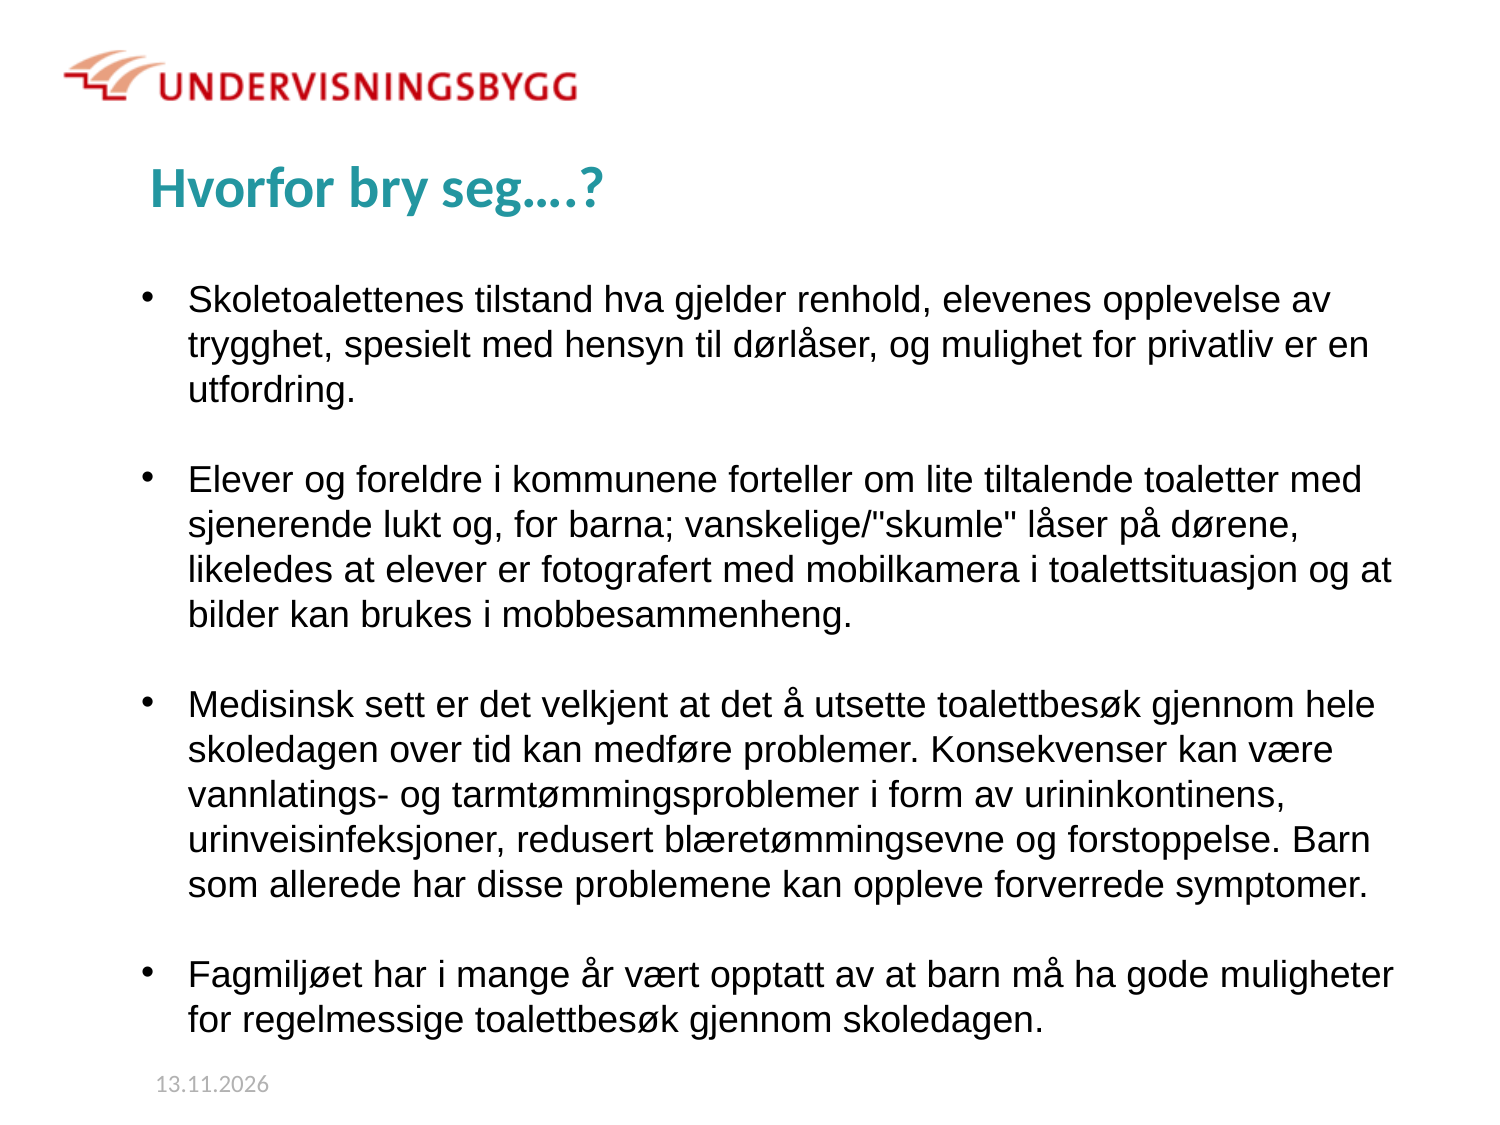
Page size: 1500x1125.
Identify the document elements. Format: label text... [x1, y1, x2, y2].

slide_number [140, 1058, 491, 1106]
picture [39, 30, 599, 131]
title Hvorfor bry seg….? [135, 113, 1417, 254]
text_box Skoletoalettenes tilstand hva gjelder renhold, elevenes opplevelse av trygghet, spesielt med hensyn til dørlåser, og mulighet for privatliv er en utfordring. Elever og foreldre i kommunene forteller om lite tiltalende toaletter med sjenerende lukt og, for barna; vanskelige/"skumle" låser på dørene, likeledes at elever er fotografert med mobilkamera i toalettsituasjon og at bilder kan brukes i mobbesammenheng. Medisinsk sett er det velkjent at det å utsette toalettbesøk gjennom hele skoledagen over tid kan medføre problemer. Konsekvenser kan være vannlatings- og tarmtømmingsproblemer i form av urininkontinens, urinveisinfeksjoner, redusert blæretømmingsevne og forstoppelse. Barn som allerede har disse problemene kan oppleve forverrede symptomer. Fagmiljøet har i mange år vært opptatt av at barn må ha gode muligheter for regelmessige toalettbesøk gjennom skoledagen. [126, 267, 1426, 1047]
